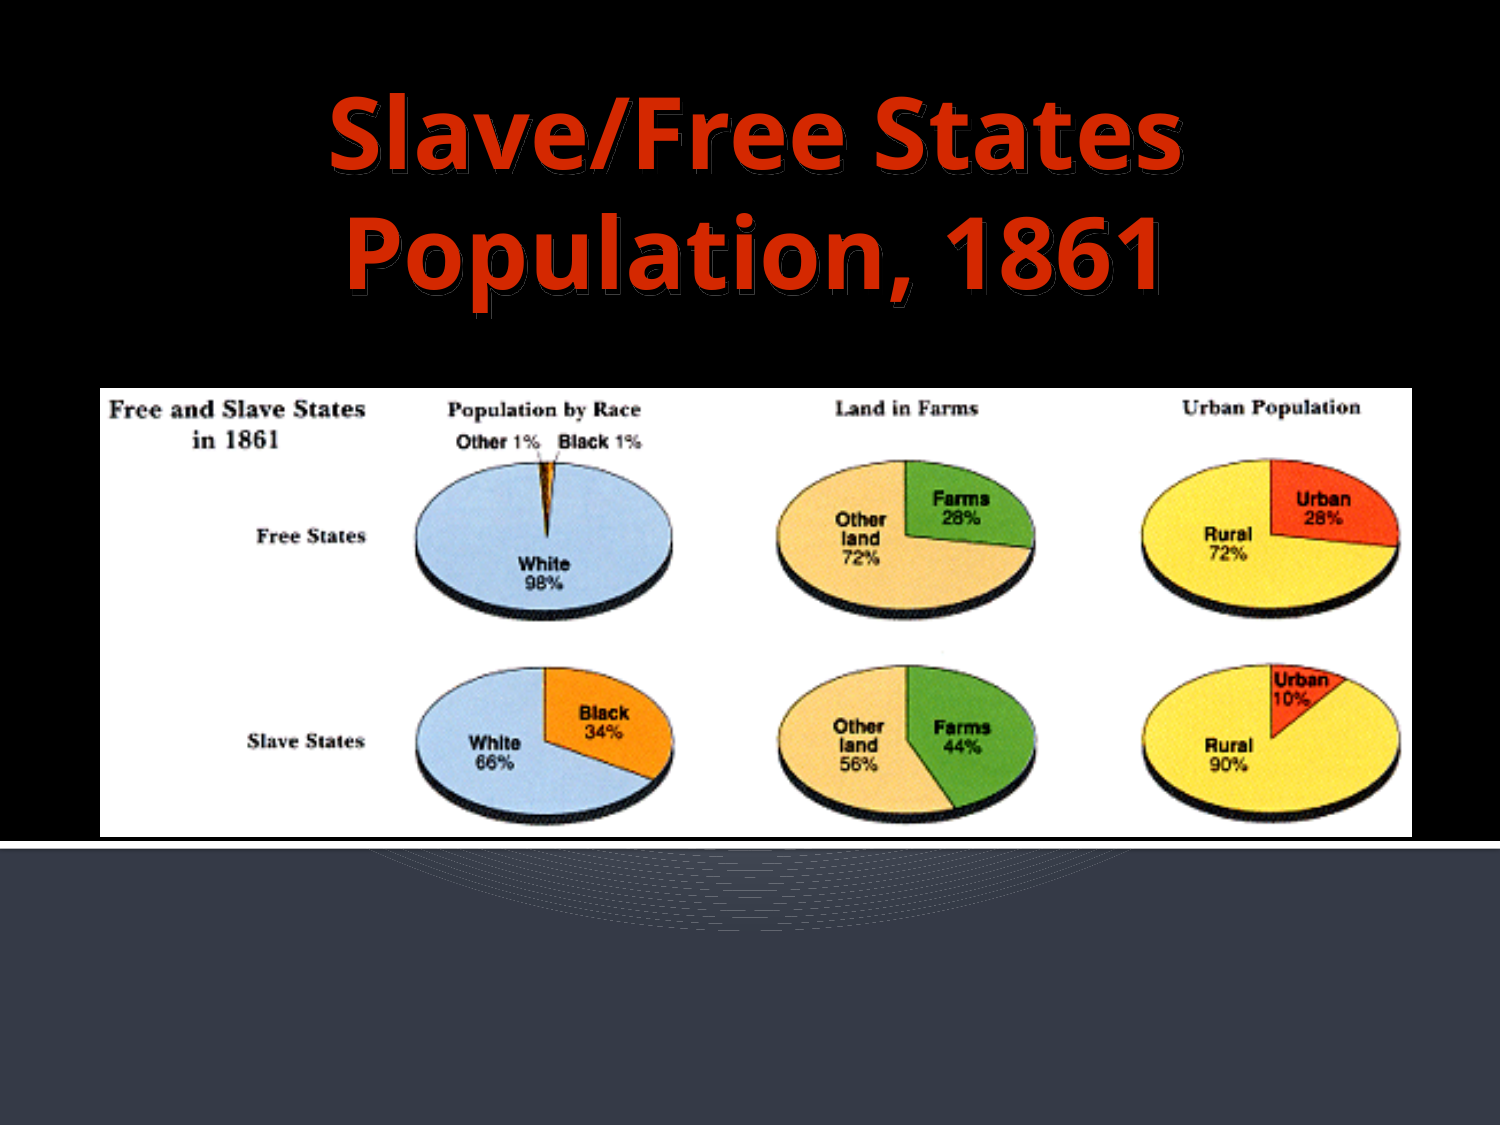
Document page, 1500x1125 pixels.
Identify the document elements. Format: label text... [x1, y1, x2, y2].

text_box Slave/Free States Population, 1861 [212, 62, 1300, 318]
picture [99, 387, 1413, 838]
